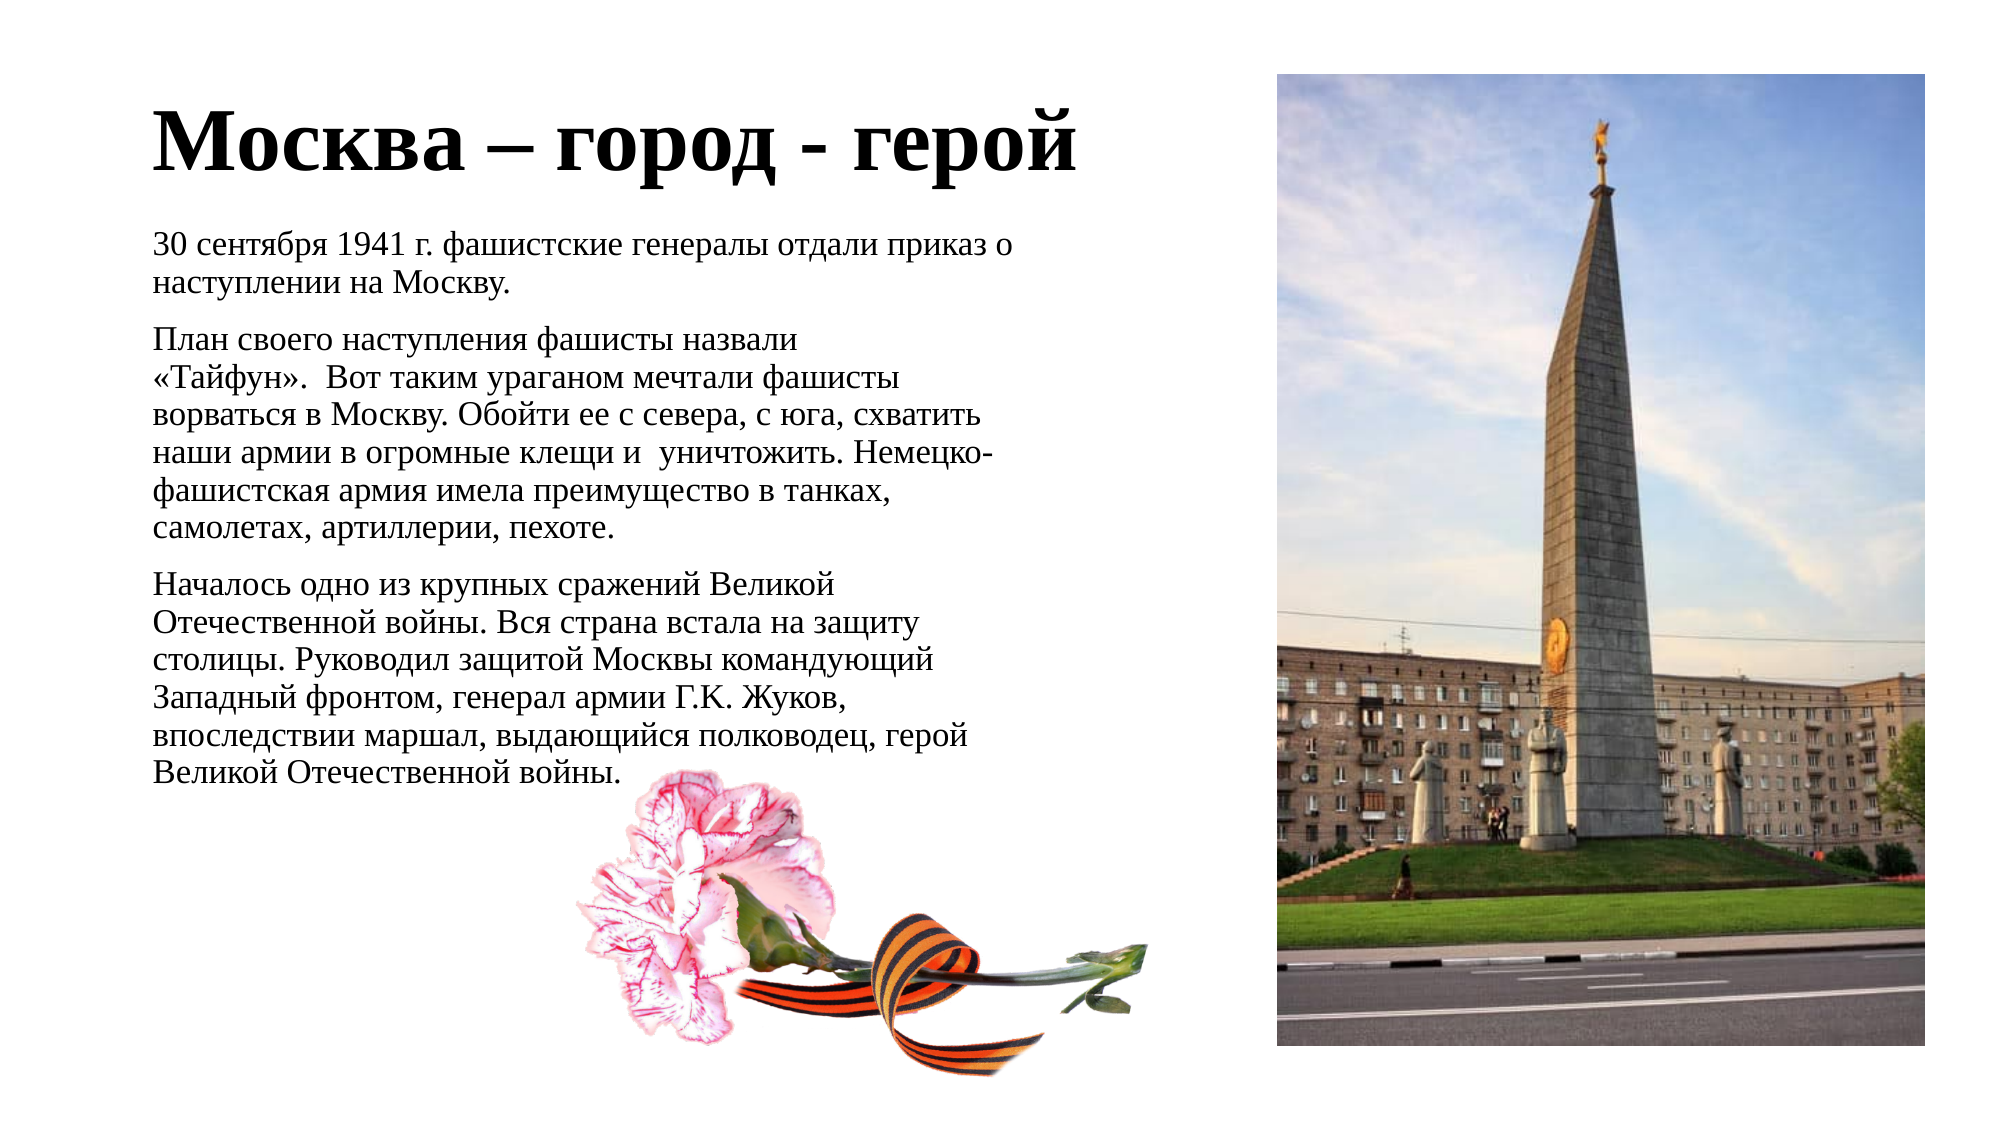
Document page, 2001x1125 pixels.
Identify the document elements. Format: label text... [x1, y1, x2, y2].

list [1277, 74, 1925, 1046]
title Москва – город - герой [137, 75, 1105, 198]
picture [564, 750, 1161, 1108]
list 30 сентября 1941 г. фашистские генералы отдали приказ о наступлении на Москву. План своего наступления фашисты назвали «Тайфун». Вот таким ураганом мечтали фашисты ворваться в Москву. Обойти ее с севера, с юга, схватить наши армии в огромные клещи и уничтожить. Немецко-фашистская армия имела преимущество в танках, самолетах, артиллерии, пехоте. Началось одно из крупных сражений Великой Отечественной войны. Вся страна встала на защиту столицы. Руководил защитой Москвы командующий Западный фронтом, генерал армии Г.K. Жуков, впоследствии маршал, выдающийся полководец, герой Великой Отечественной войны. [137, 218, 1050, 804]
